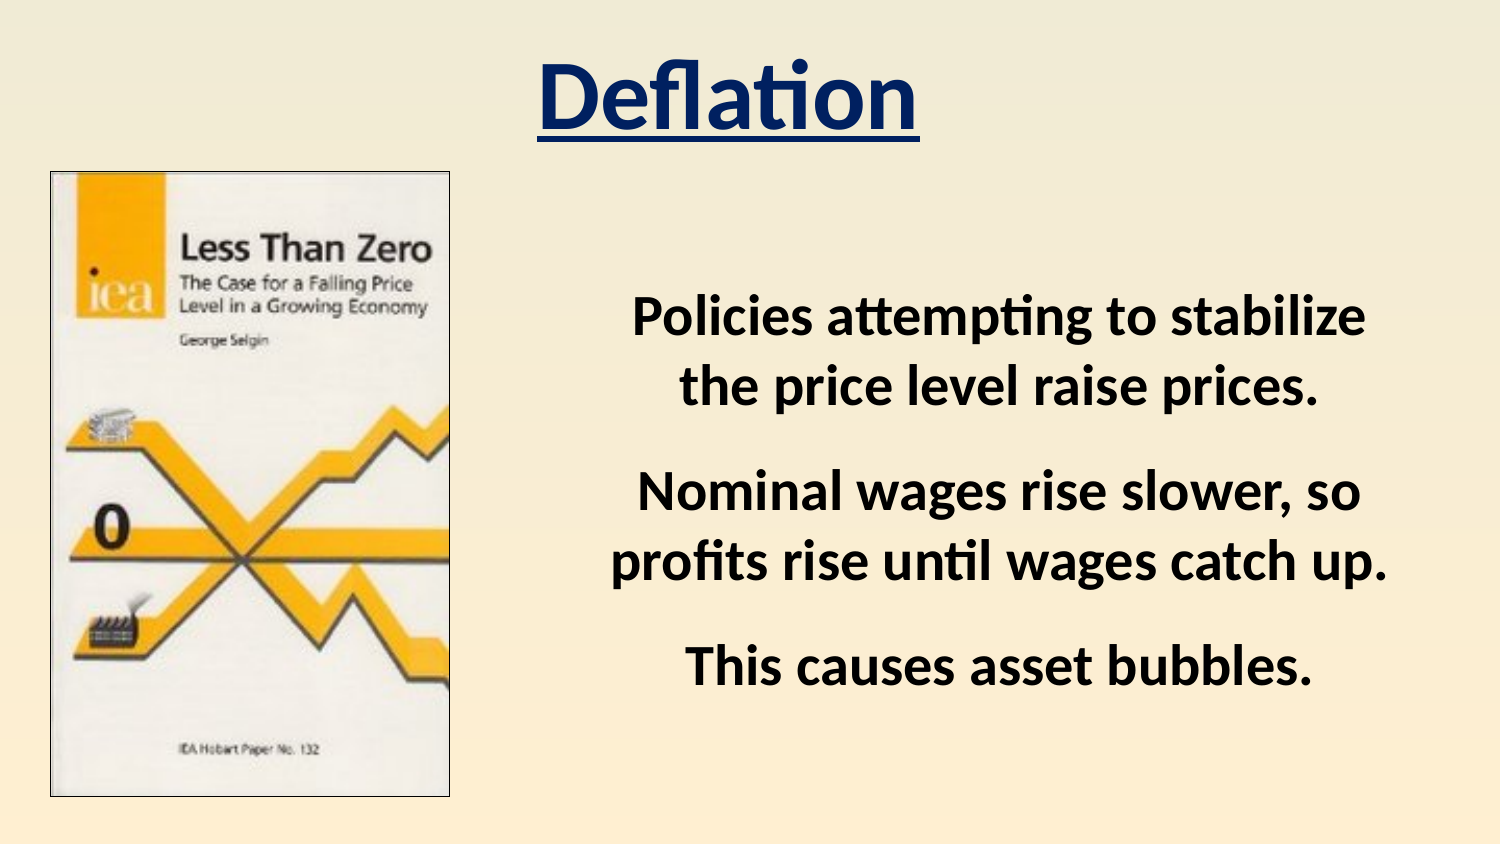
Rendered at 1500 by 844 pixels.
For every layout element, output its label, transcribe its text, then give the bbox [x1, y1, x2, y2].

text_box Policies attempting to stabilize the price level raise prices. Nominal wages rise slower, so profits rise until wages catch up. This causes asset bubbles. [549, 270, 1450, 705]
text_box Deflation [522, 21, 935, 157]
picture [49, 171, 451, 798]
